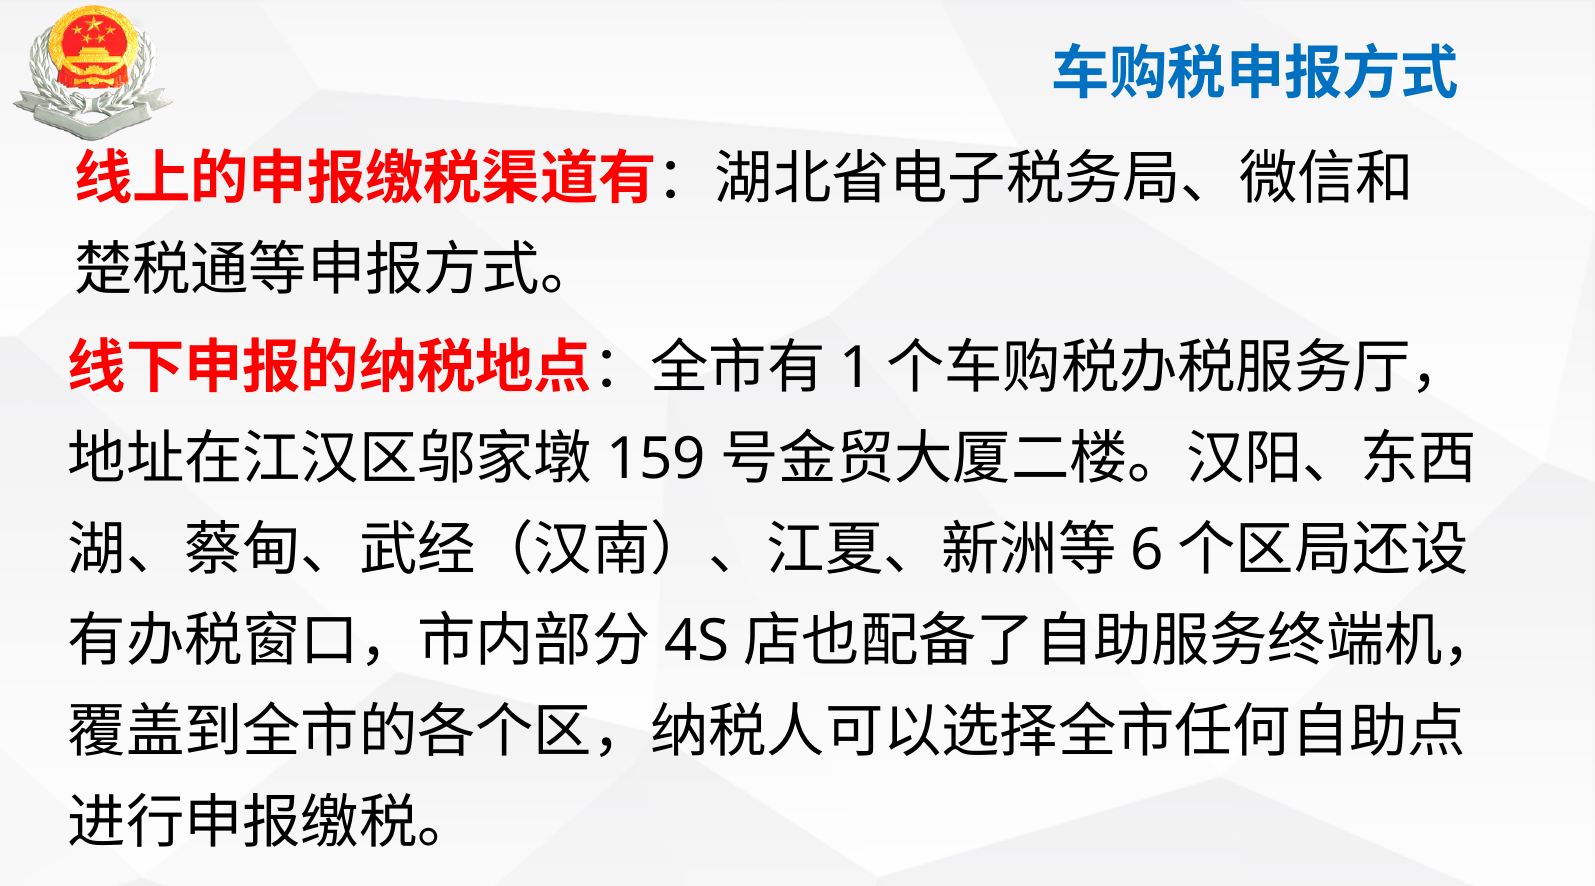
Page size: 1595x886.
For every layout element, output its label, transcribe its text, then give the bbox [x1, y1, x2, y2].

text_box 线上的申报缴税渠道有：湖北省电子税务局、微信和楚税通等申报方式。 [59, 112, 1484, 379]
picture [0, 0, 1595, 886]
text_box 车购税申报方式 [917, 28, 1594, 113]
text_box 线下申报的纳税地点：全市有1个车购税办税服务厅，地址在江汉区邬家墩159号金贸大厦二楼。汉阳、东西湖、蔡甸、武经（汉南）、江夏、新洲等6个区局还设有办税窗口，市内部分4S店也配备了自助服务终端机，覆盖到全市的各个区，纳税人可以选择全市任何自助点进行申报缴税。 [53, 301, 1533, 862]
